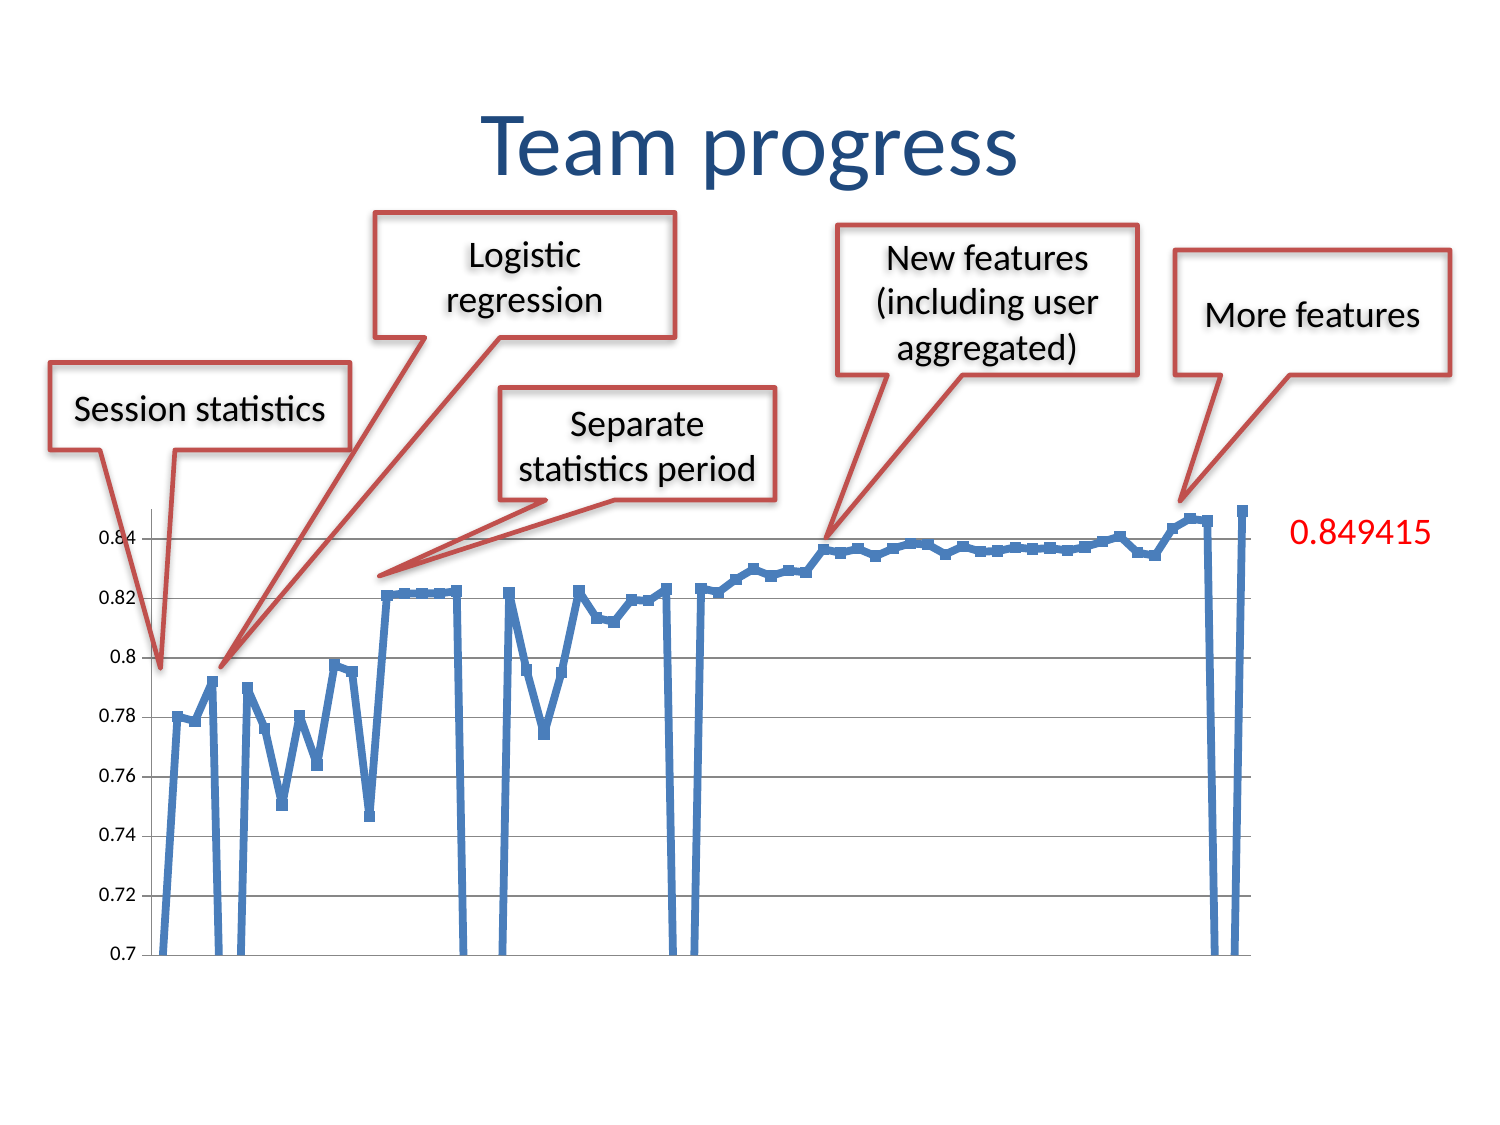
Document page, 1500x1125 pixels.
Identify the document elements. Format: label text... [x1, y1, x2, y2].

chart [74, 499, 1276, 976]
text_box New features (including user aggregated) [836, 224, 1139, 498]
text_box 0.849415 [1276, 499, 1463, 560]
title Team progress [75, 45, 1425, 233]
text_box Separate statistics period [499, 386, 776, 498]
text_box Session statistics [49, 361, 351, 498]
text_box More features [1174, 249, 1451, 498]
text_box Logistic regression [324, 211, 676, 498]
